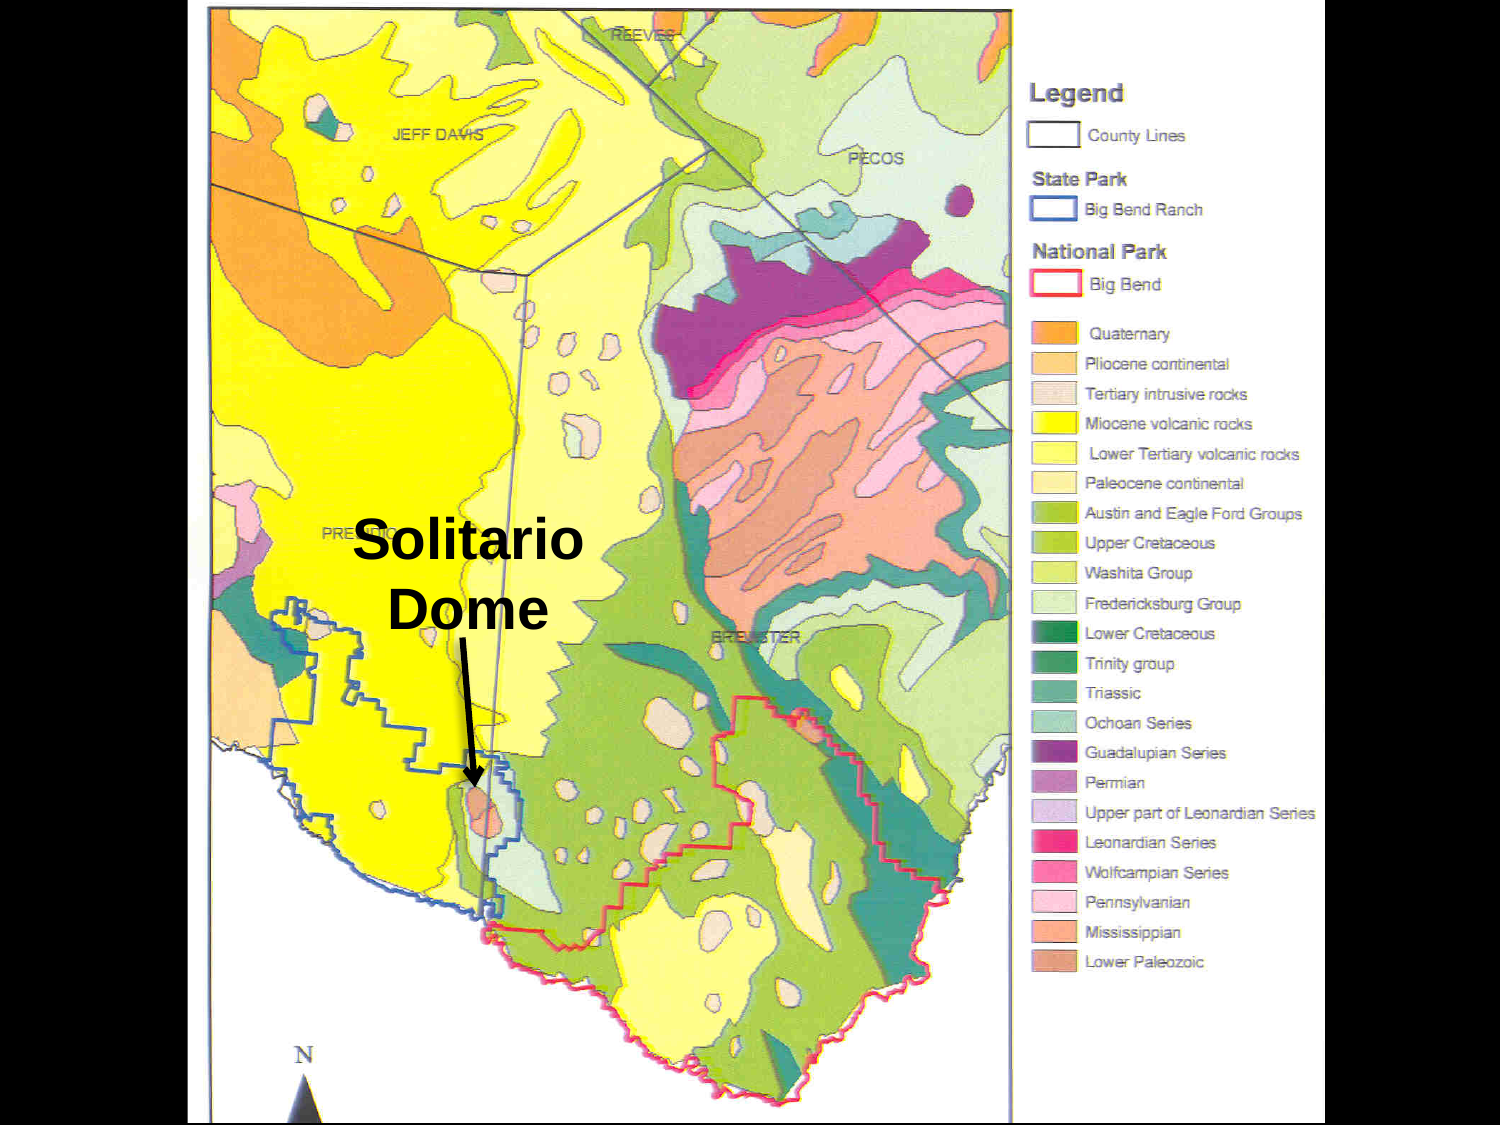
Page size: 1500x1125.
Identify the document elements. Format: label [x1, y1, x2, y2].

text_box [393, 705, 544, 719]
picture [187, 0, 1326, 1123]
